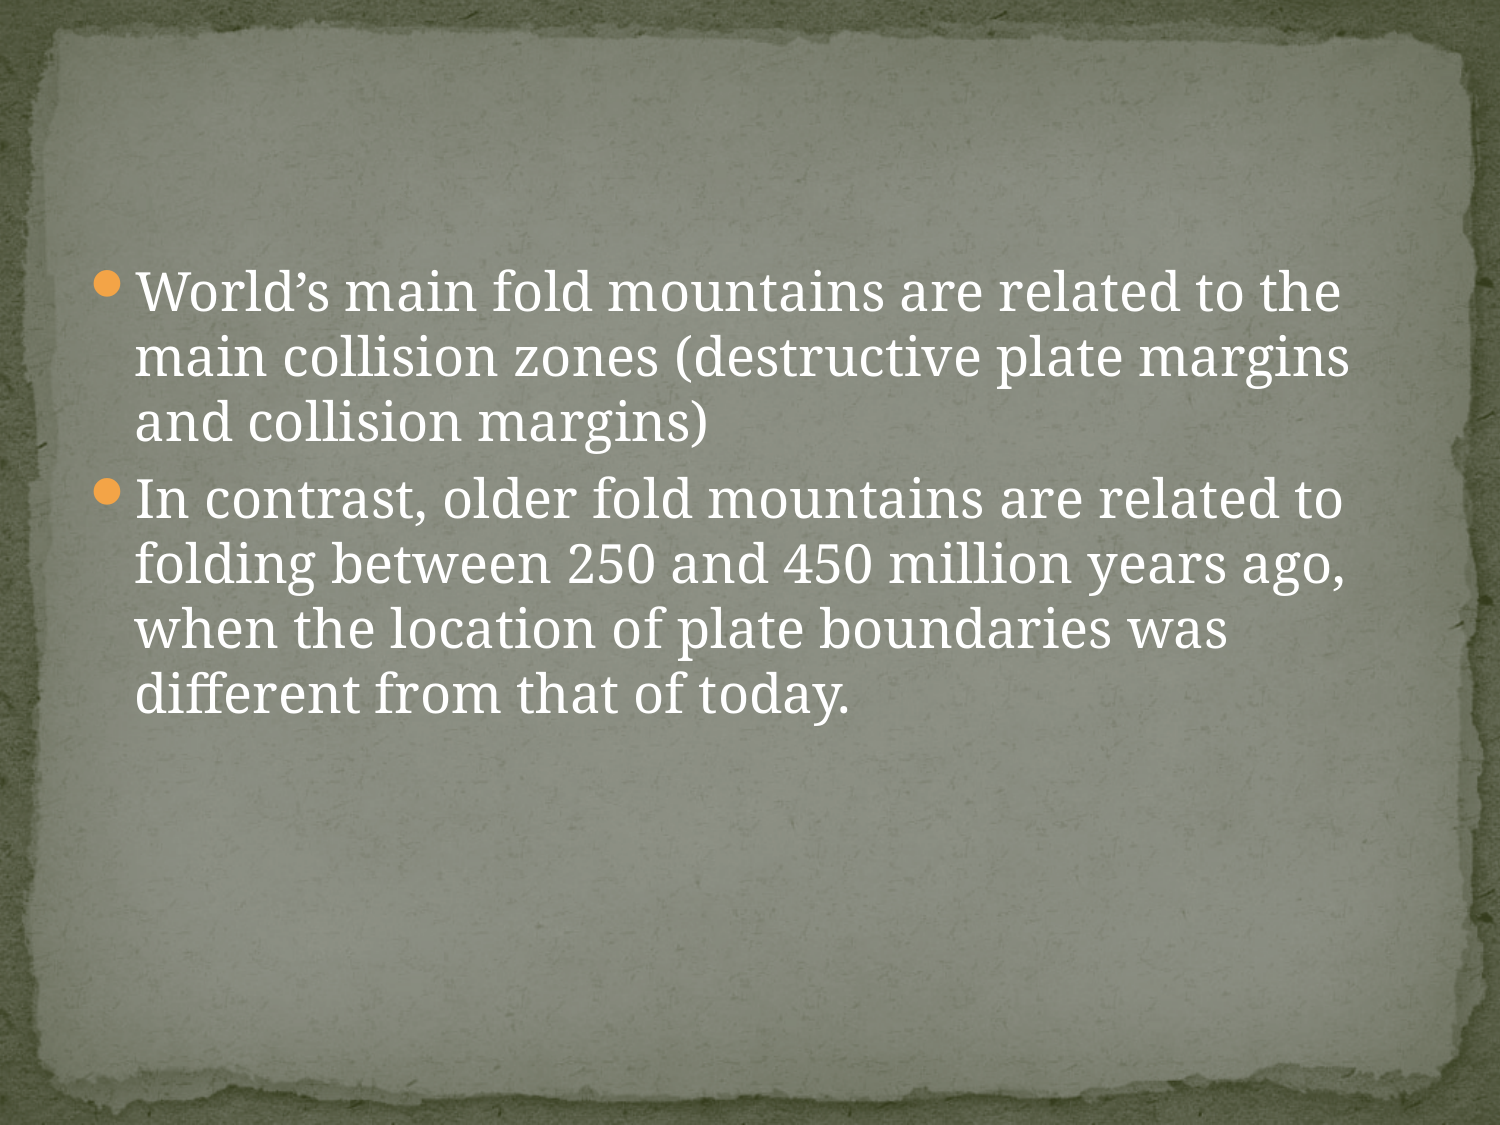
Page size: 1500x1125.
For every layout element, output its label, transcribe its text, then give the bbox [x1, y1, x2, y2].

list World’s main fold mountains are related to the main collision zones (destructive plate margins and collision margins) In contrast, older fold mountains are related to folding between 250 and 450 million years ago, when the location of plate boundaries was different from that of today. [75, 249, 1425, 1000]
